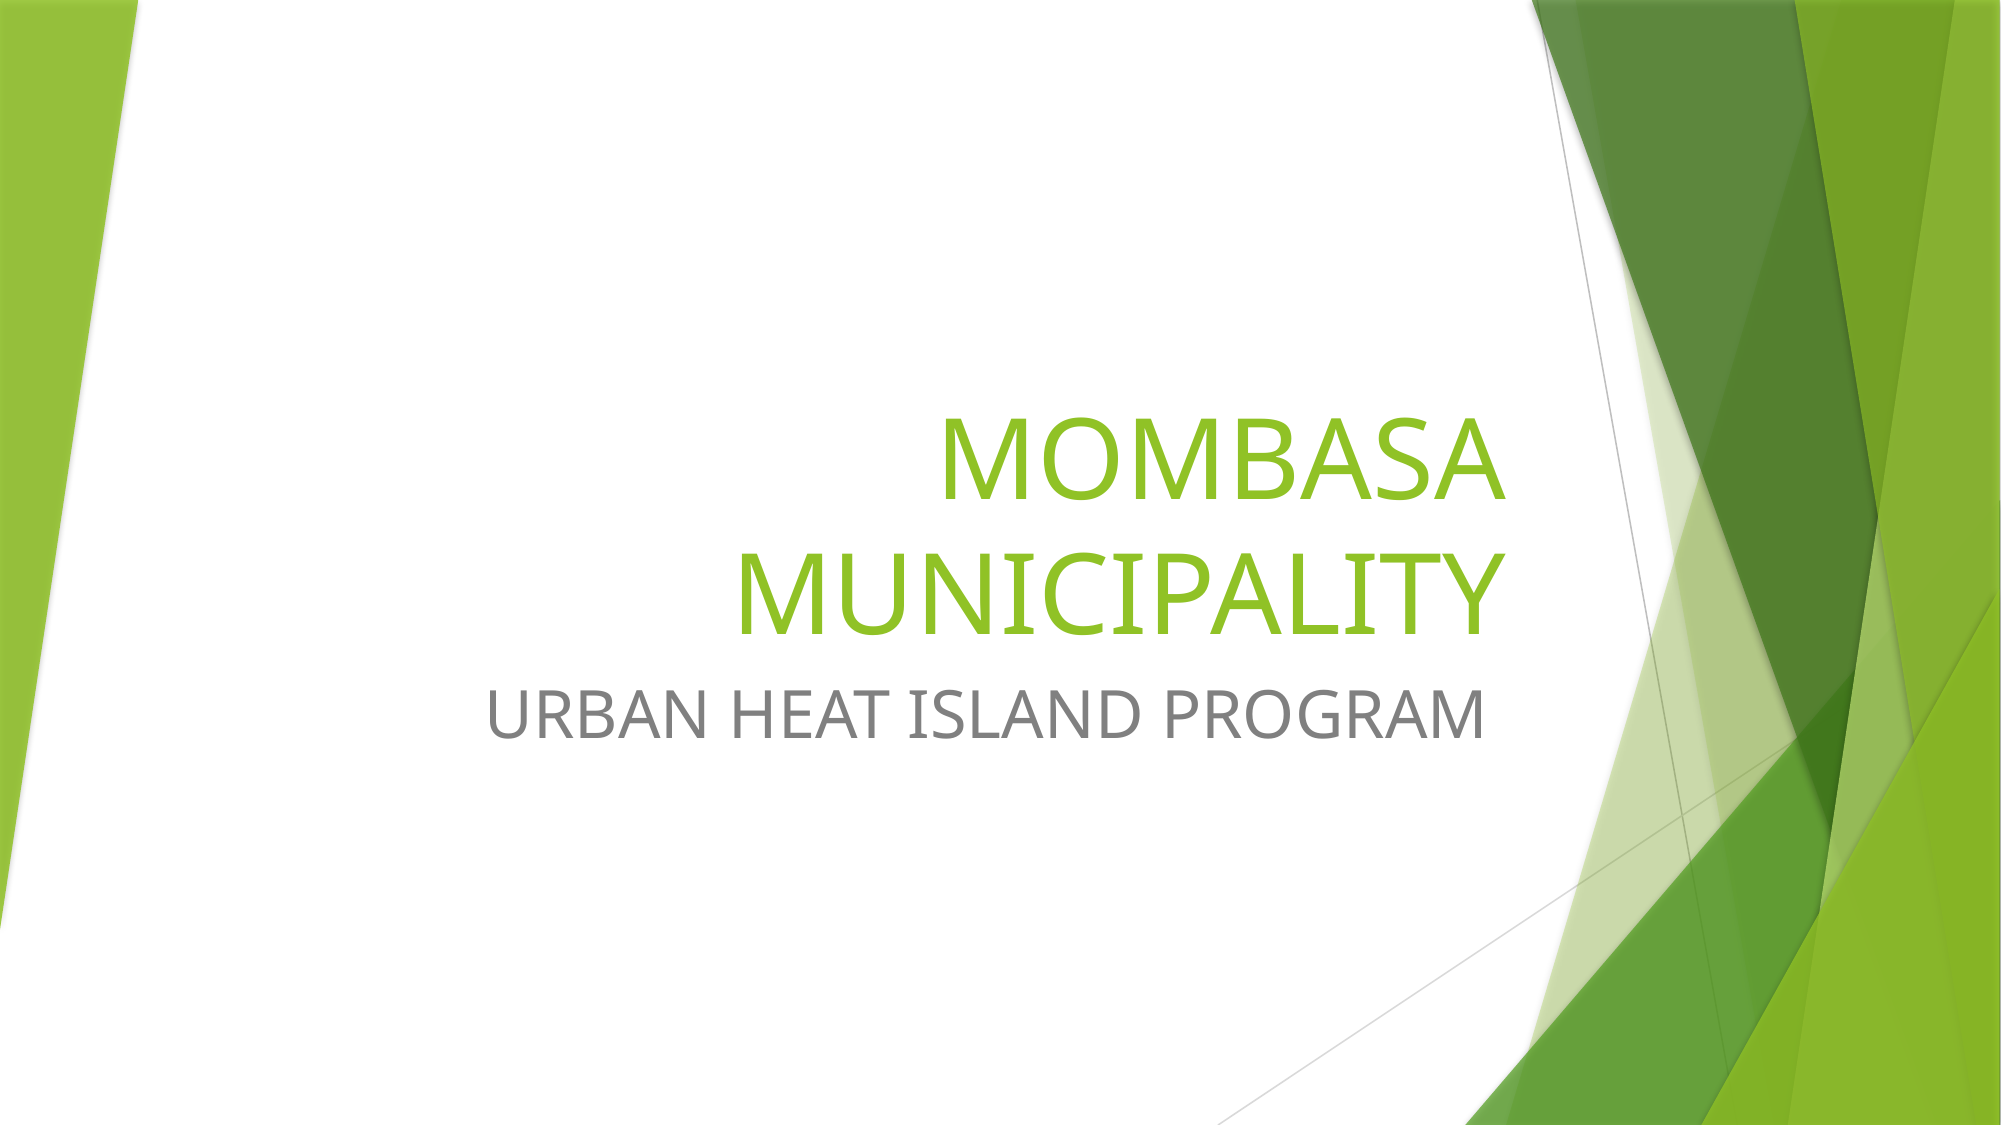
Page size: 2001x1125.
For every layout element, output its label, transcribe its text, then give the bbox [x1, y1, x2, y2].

title MOMBASA MUNICIPALITY [247, 394, 1522, 664]
subtitle URBAN HEAT ISLAND PROGRAM [247, 664, 1522, 845]
